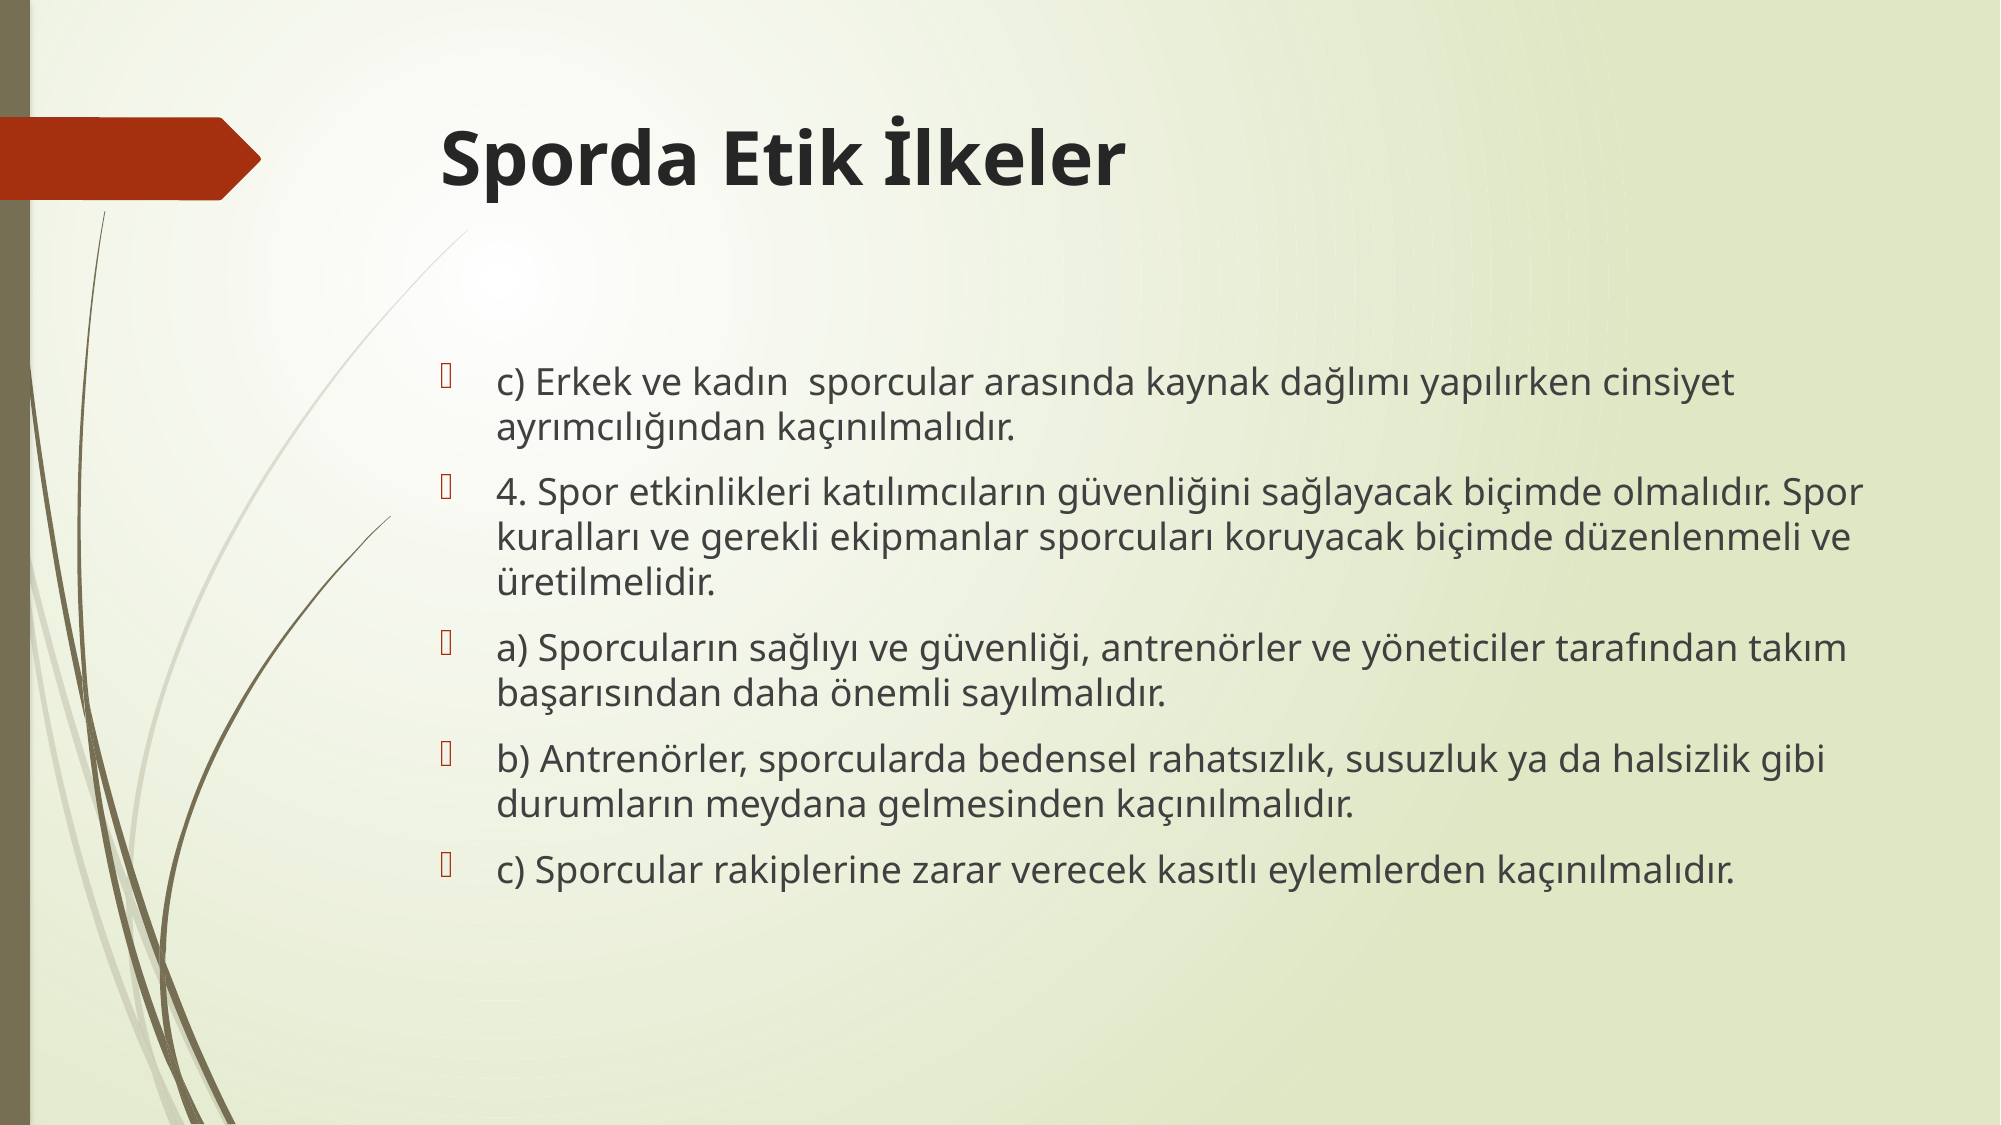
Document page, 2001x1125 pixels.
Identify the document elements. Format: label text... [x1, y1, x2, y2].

title Sporda Etik İlkeler [425, 102, 1888, 313]
list c) Erkek ve kadın sporcular arasında kaynak dağlımı yapılırken cinsiyet ayrımcılığından ka­çınılmalıdır. 4. Spor etkinlikleri katılımcıların güvenliğini sağlayacak biçimde olmalıdır. Spor kuralları ve gerekli ekipmanlar sporcuları koruyacak biçimde düzenlenmeli ve üretilmelidir. a) Sporcuların sağlıyı ve güvenliği, antrenörler ve yöneticiler tarafından takım başarısından daha önemli sayılmalıdır. b) Antrenörler, sporcularda bedensel rahatsızlık, susuzluk ya da halsizlik gibi durumların meydana gelmesinden kaçınılmalıdır. c) Sporcular rakiplerine zarar verecek kasıtlı eylemlerden kaçınılmalıdır. [424, 350, 1888, 970]
